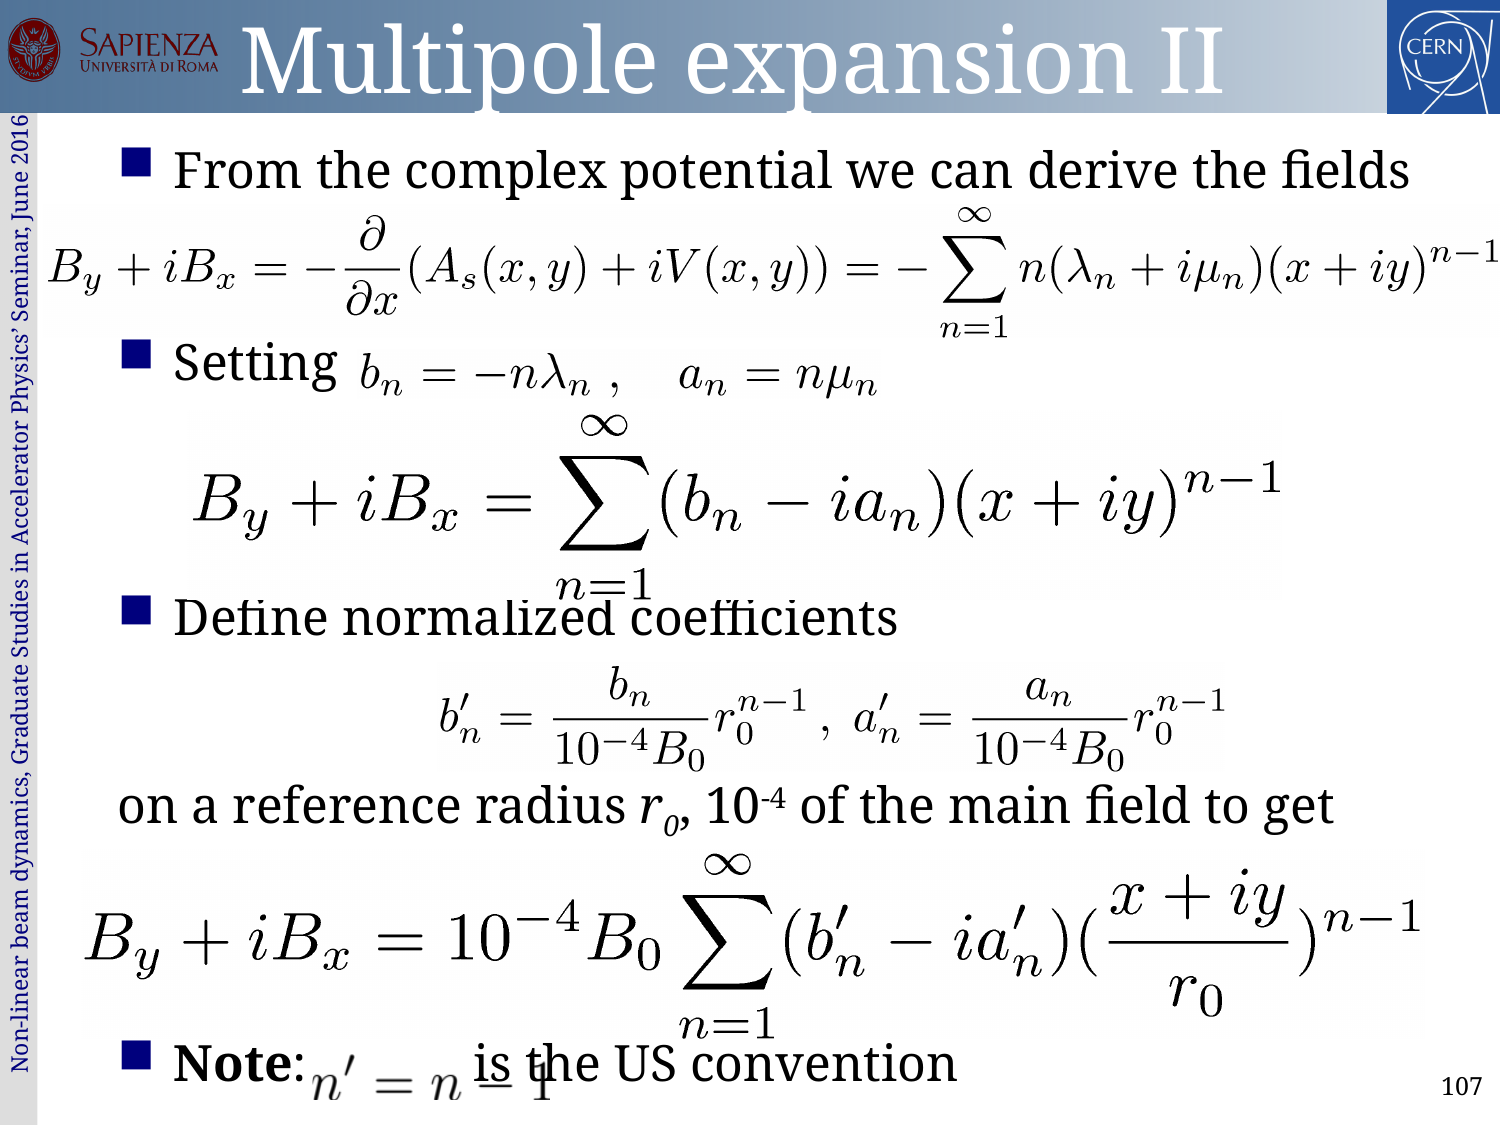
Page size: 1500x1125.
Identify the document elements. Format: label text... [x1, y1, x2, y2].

title Multipole expansion II [225, 7, 1475, 108]
picture [437, 662, 1226, 772]
list From the complex potential we can derive the fields Setting Define normalized coefficients on a reference radius r0, 10-4 of the main field to get Note: is the US convention [102, 346, 1453, 775]
picture [80, 849, 1426, 1040]
list From the complex potential we can derive the fields Setting Define normalized coefficients on a reference radius r0, 10-4 of the main field to get Note: is the US convention [102, 137, 1453, 202]
picture [357, 349, 881, 399]
picture [1387, 0, 1500, 114]
picture [312, 1053, 551, 1101]
picture [43, 203, 1500, 338]
picture [187, 410, 1282, 601]
